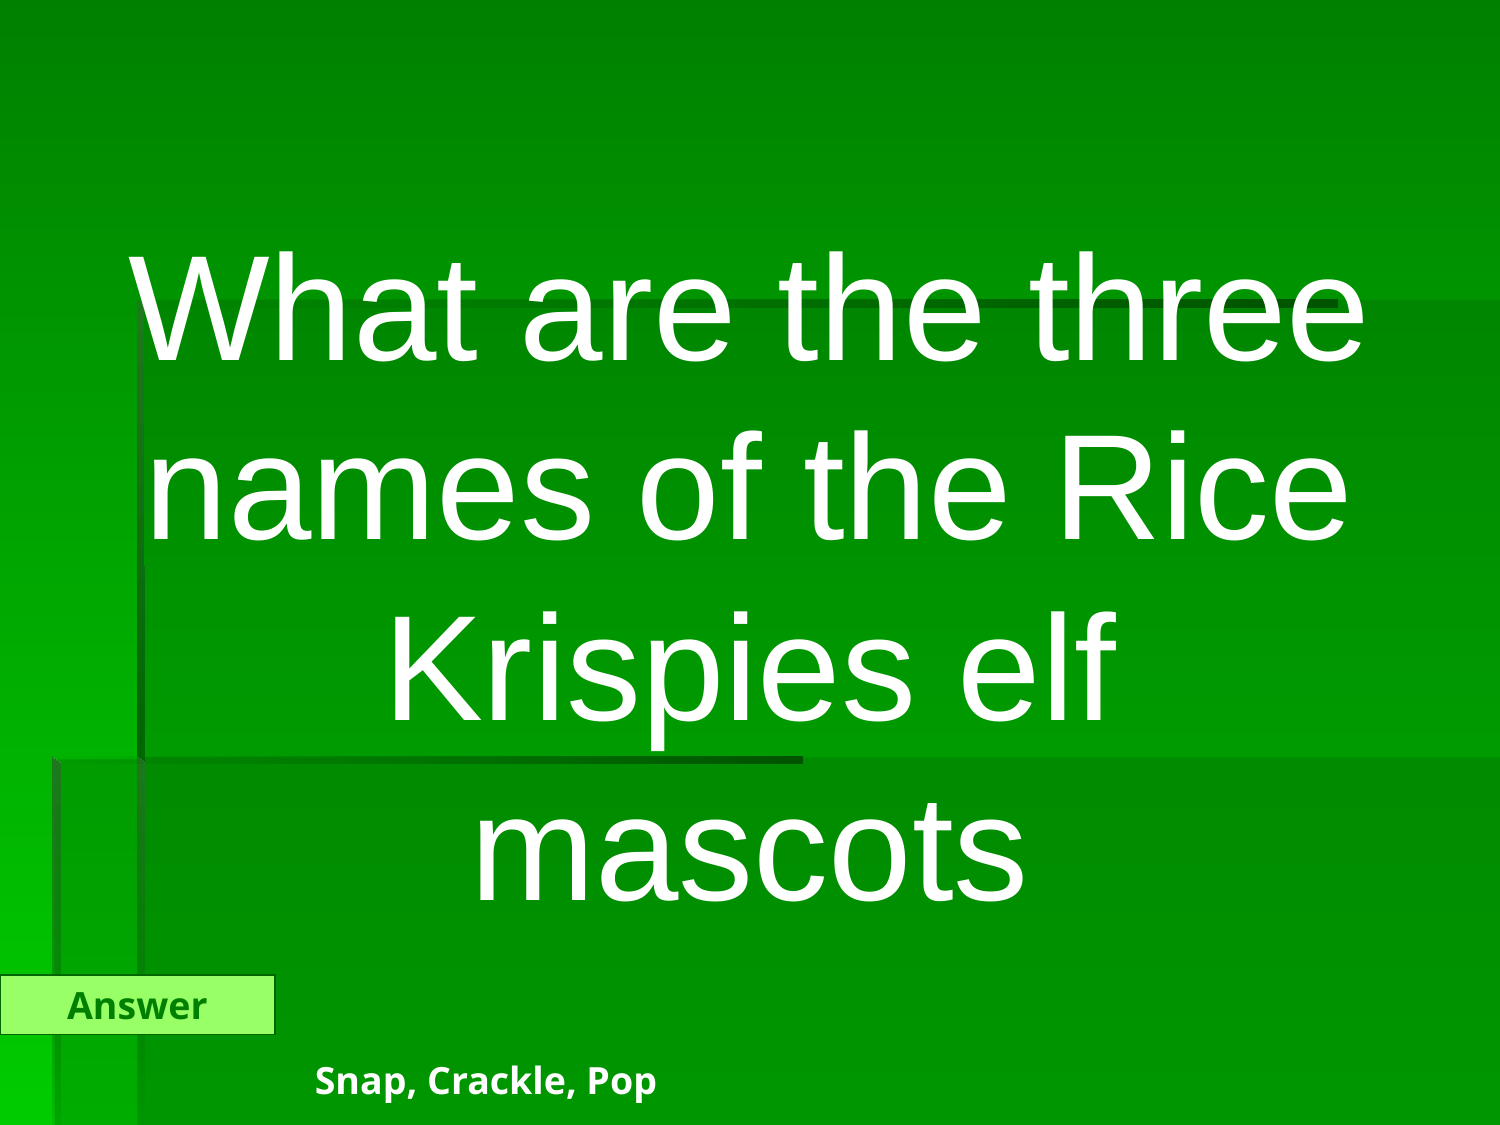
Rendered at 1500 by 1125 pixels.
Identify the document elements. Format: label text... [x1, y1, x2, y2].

text_box What are the three names of the Rice Krispies elf mascots [74, 202, 1425, 938]
text_box Answer [0, 974, 275, 1035]
text_box Snap, Crackle, Pop [300, 1049, 1463, 1110]
